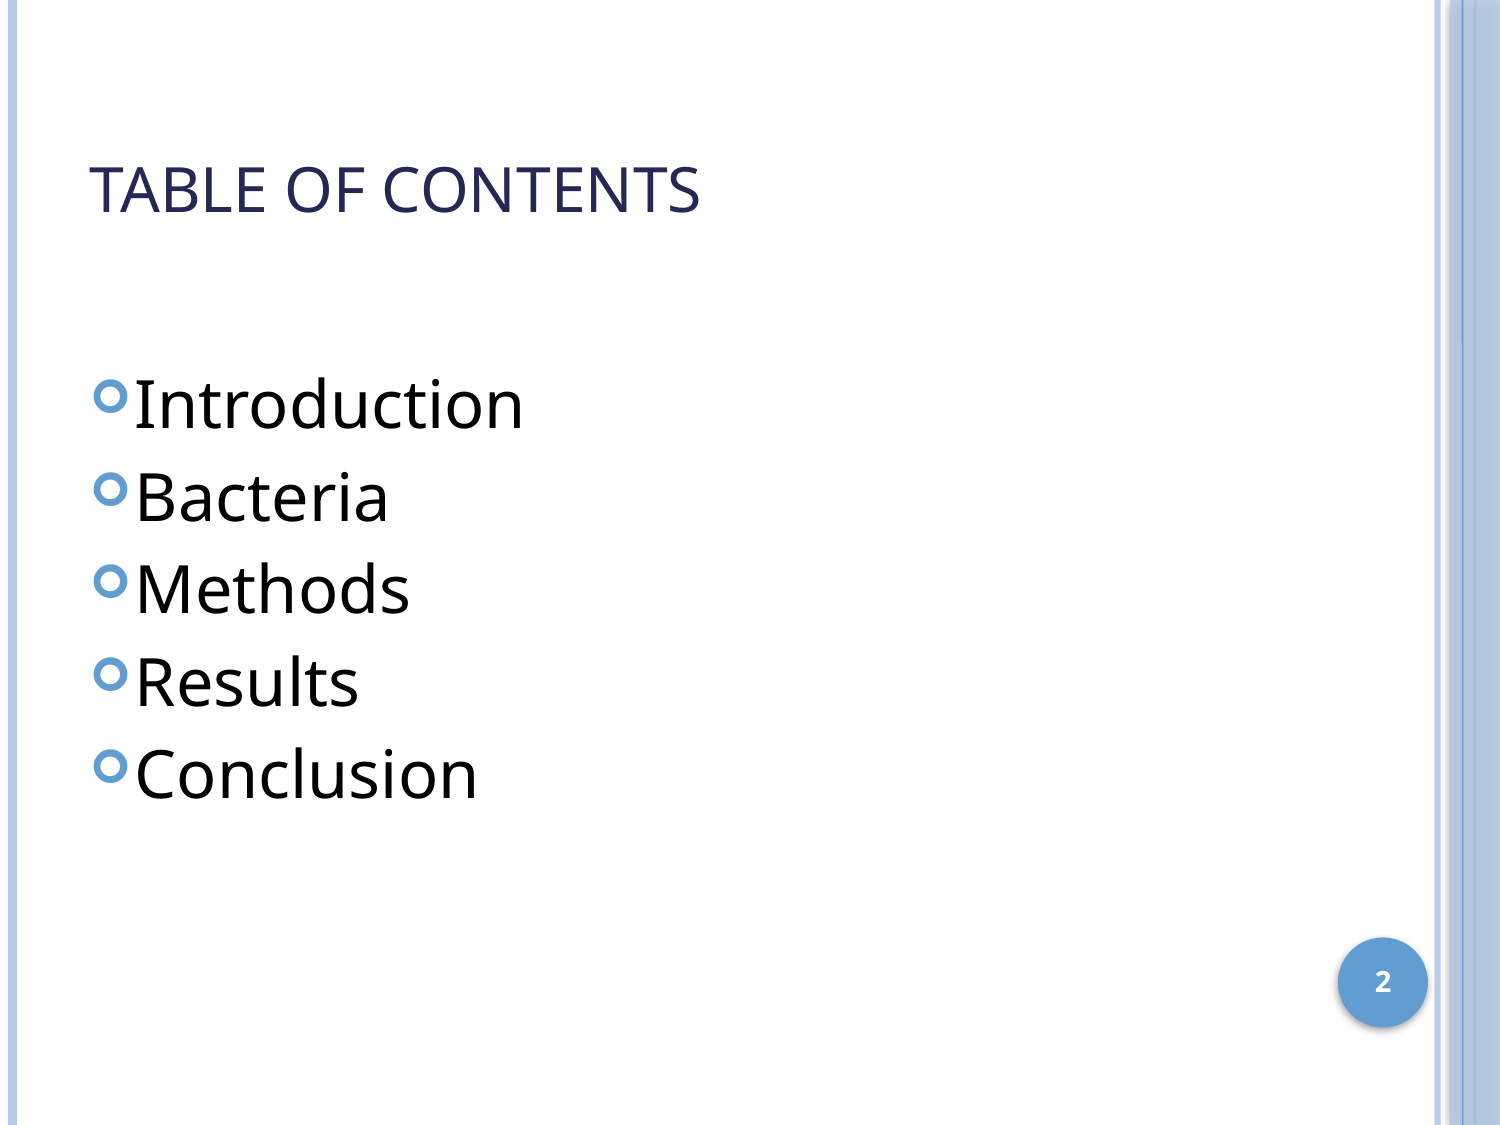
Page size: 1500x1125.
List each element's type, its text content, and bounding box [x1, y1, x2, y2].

title Table of contents [75, 45, 1300, 233]
slide_number 2 [1333, 940, 1434, 1027]
list Introduction Bacteria Methods Results Conclusion [75, 262, 1300, 1062]
